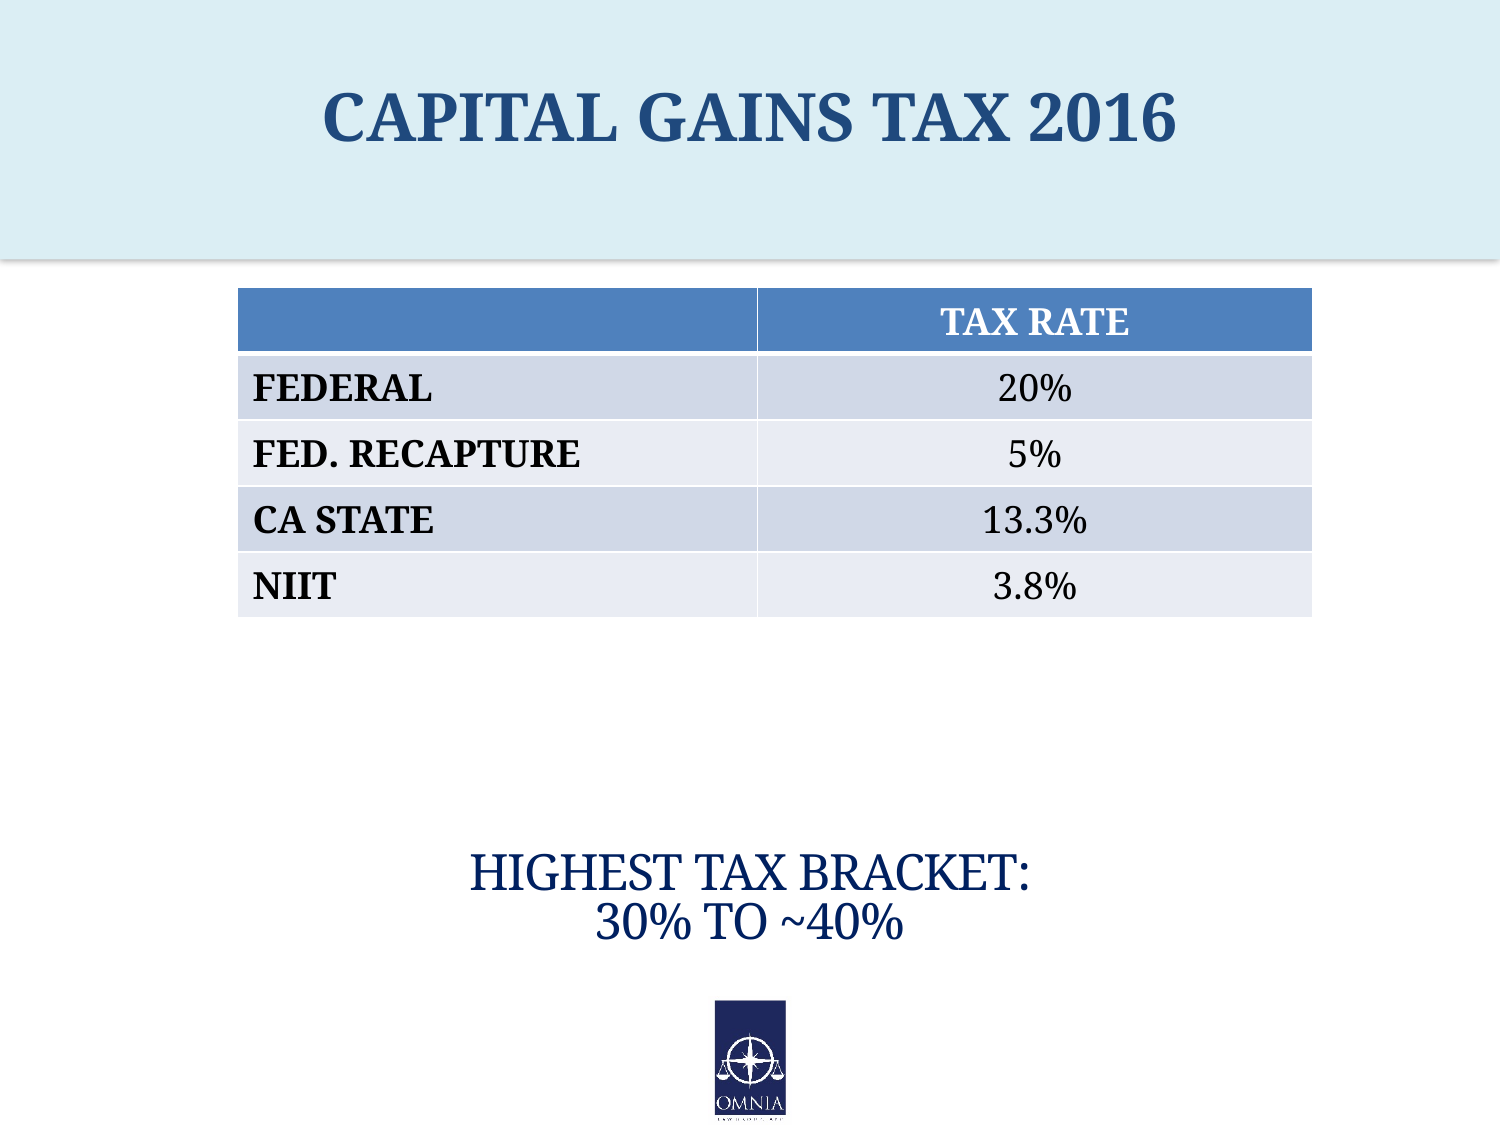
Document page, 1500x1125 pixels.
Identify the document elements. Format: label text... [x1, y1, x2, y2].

table_cell NIIT [238, 553, 757, 617]
table_cell 3.8% [758, 553, 1312, 617]
picture [708, 996, 792, 1125]
table_cell 5% [758, 421, 1312, 485]
table_cell CA STATE [238, 487, 757, 551]
table_header TAX RATE [758, 288, 1312, 351]
table_cell FEDERAL [238, 356, 757, 419]
table_cell 13.3% [758, 487, 1312, 551]
table_header [238, 288, 757, 351]
table_cell FED. RECAPTURE [238, 421, 757, 485]
table_cell 20% [758, 356, 1312, 419]
title CAPITAL GAINS TAX 2016 [111, 74, 1389, 156]
text_box HIGHEST TAX BRACKET: 30% TO ~40% [468, 849, 1032, 951]
